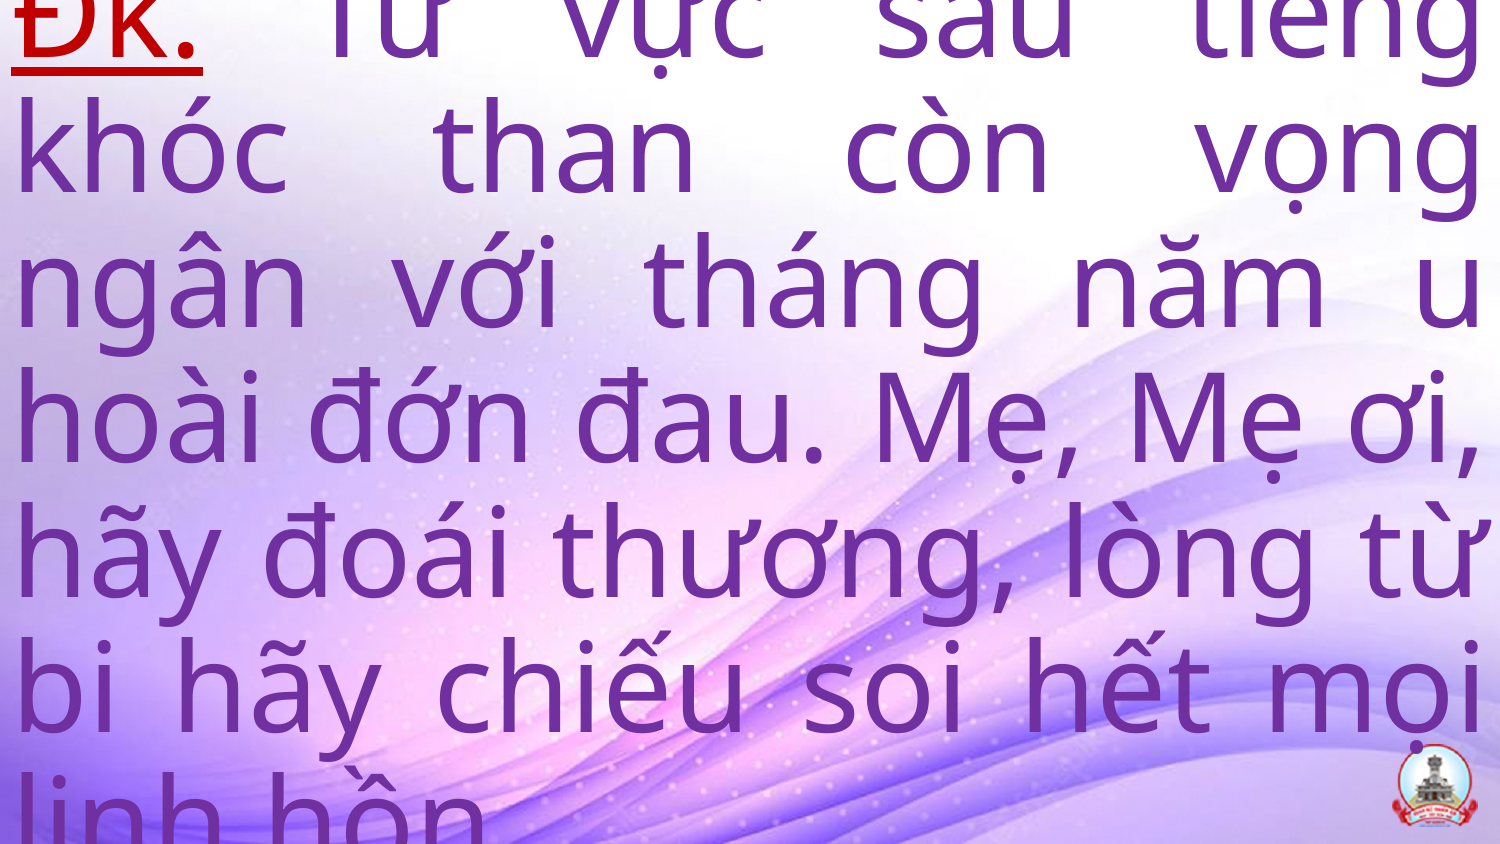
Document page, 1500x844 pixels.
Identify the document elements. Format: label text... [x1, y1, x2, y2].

title Đk. Từ vực sâu tiếng khóc than còn vọng ngân với tháng năm u hoài đớn đau. Mẹ, Mẹ ơi, hãy đoái thương, lòng từ bi hãy chiếu soi hết mọi linh hồn. [0, 0, 1500, 844]
